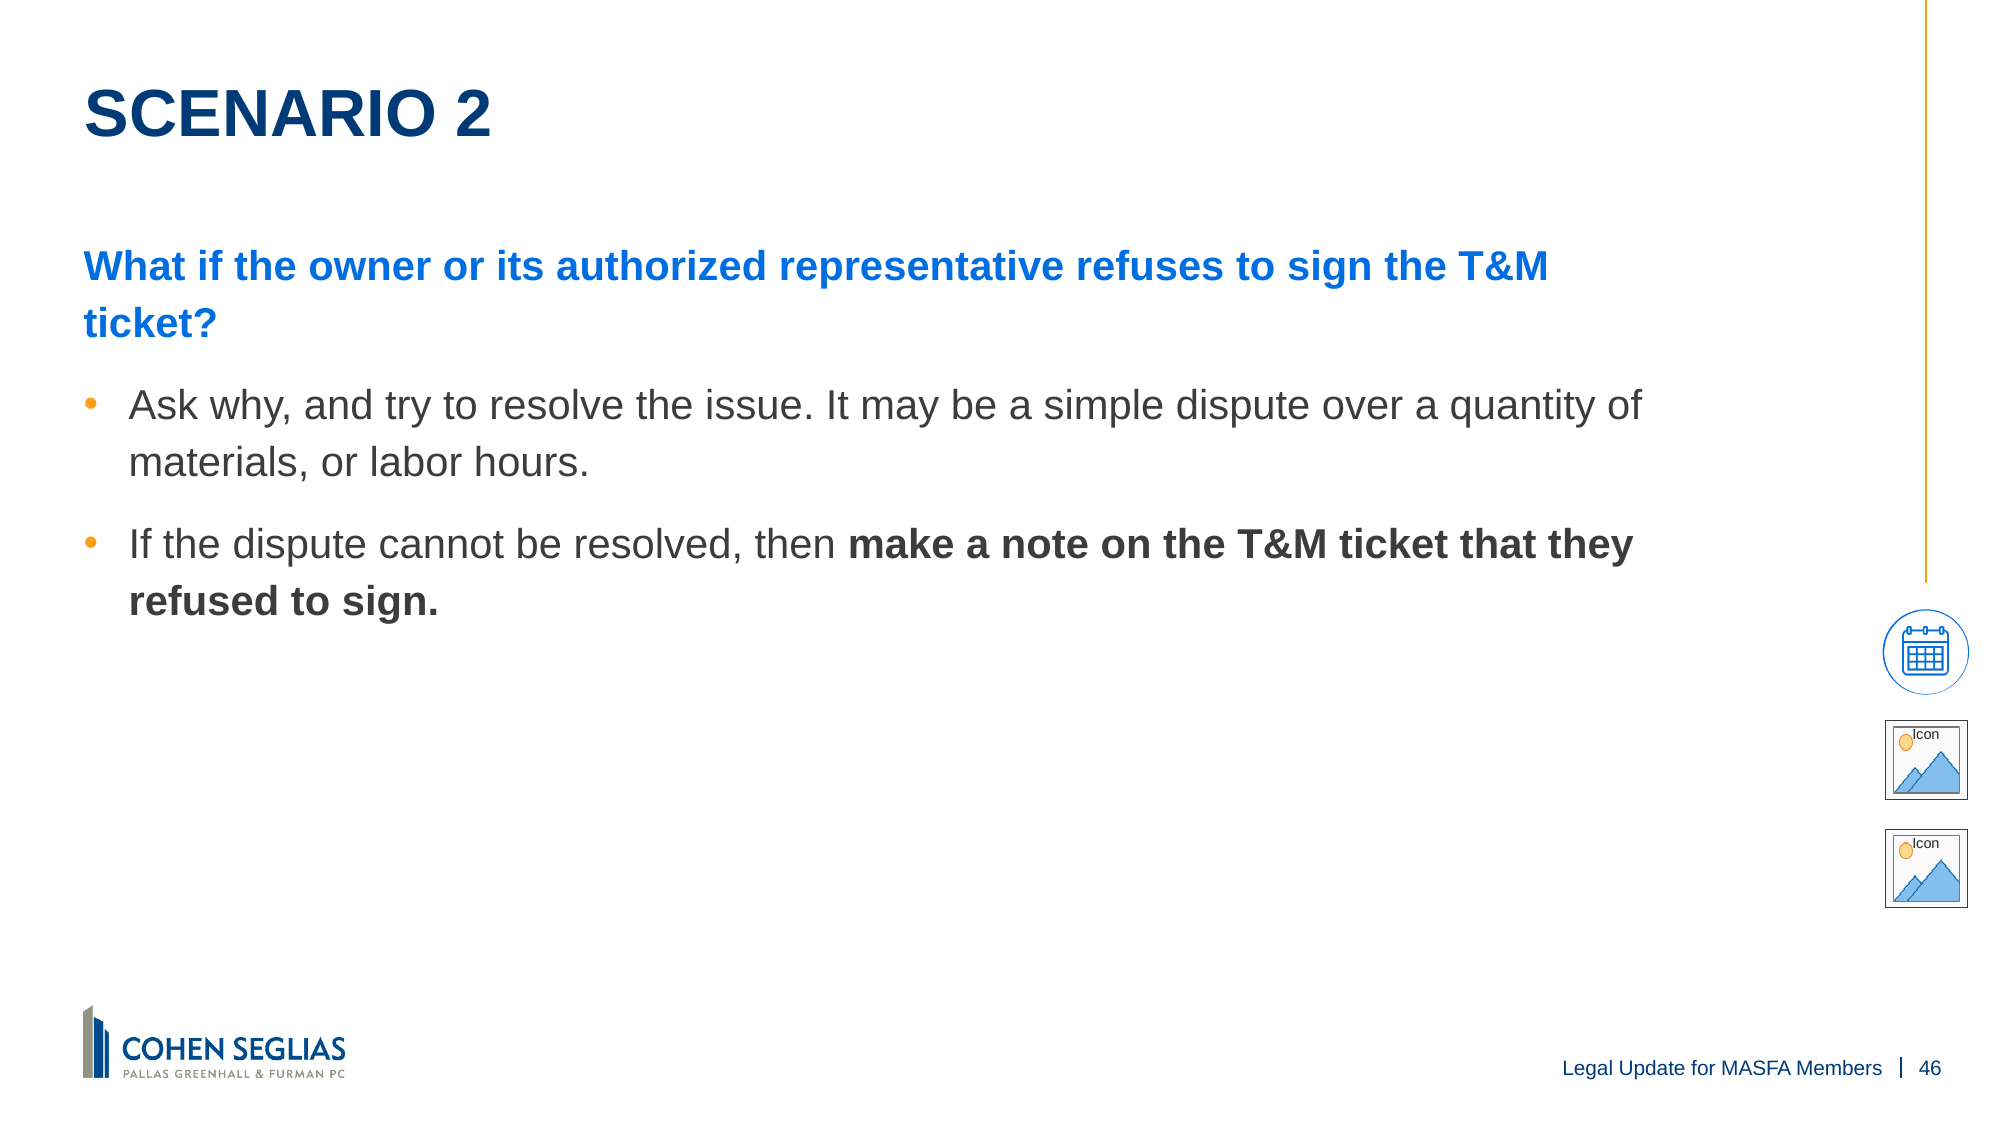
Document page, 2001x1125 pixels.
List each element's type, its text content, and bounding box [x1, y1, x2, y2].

picture [1882, 826, 1970, 912]
footer Legal Update for MASFA Members [951, 1037, 1883, 1098]
picture [83, 1005, 345, 1078]
picture [1882, 717, 1970, 804]
title Scenario 2 [85, 78, 1673, 178]
picture [1882, 609, 1970, 695]
slide_number 46 [1918, 1037, 1987, 1098]
list What if the owner or its authorized representative refuses to sign the T&M ticket? Ask why, and try to resolve the issue. It may be a simple dispute over a quantity of materials, or labor hours. If the dispute cannot be resolved, then make a note on the T&M ticket that they refused to sign. [83, 231, 1672, 983]
